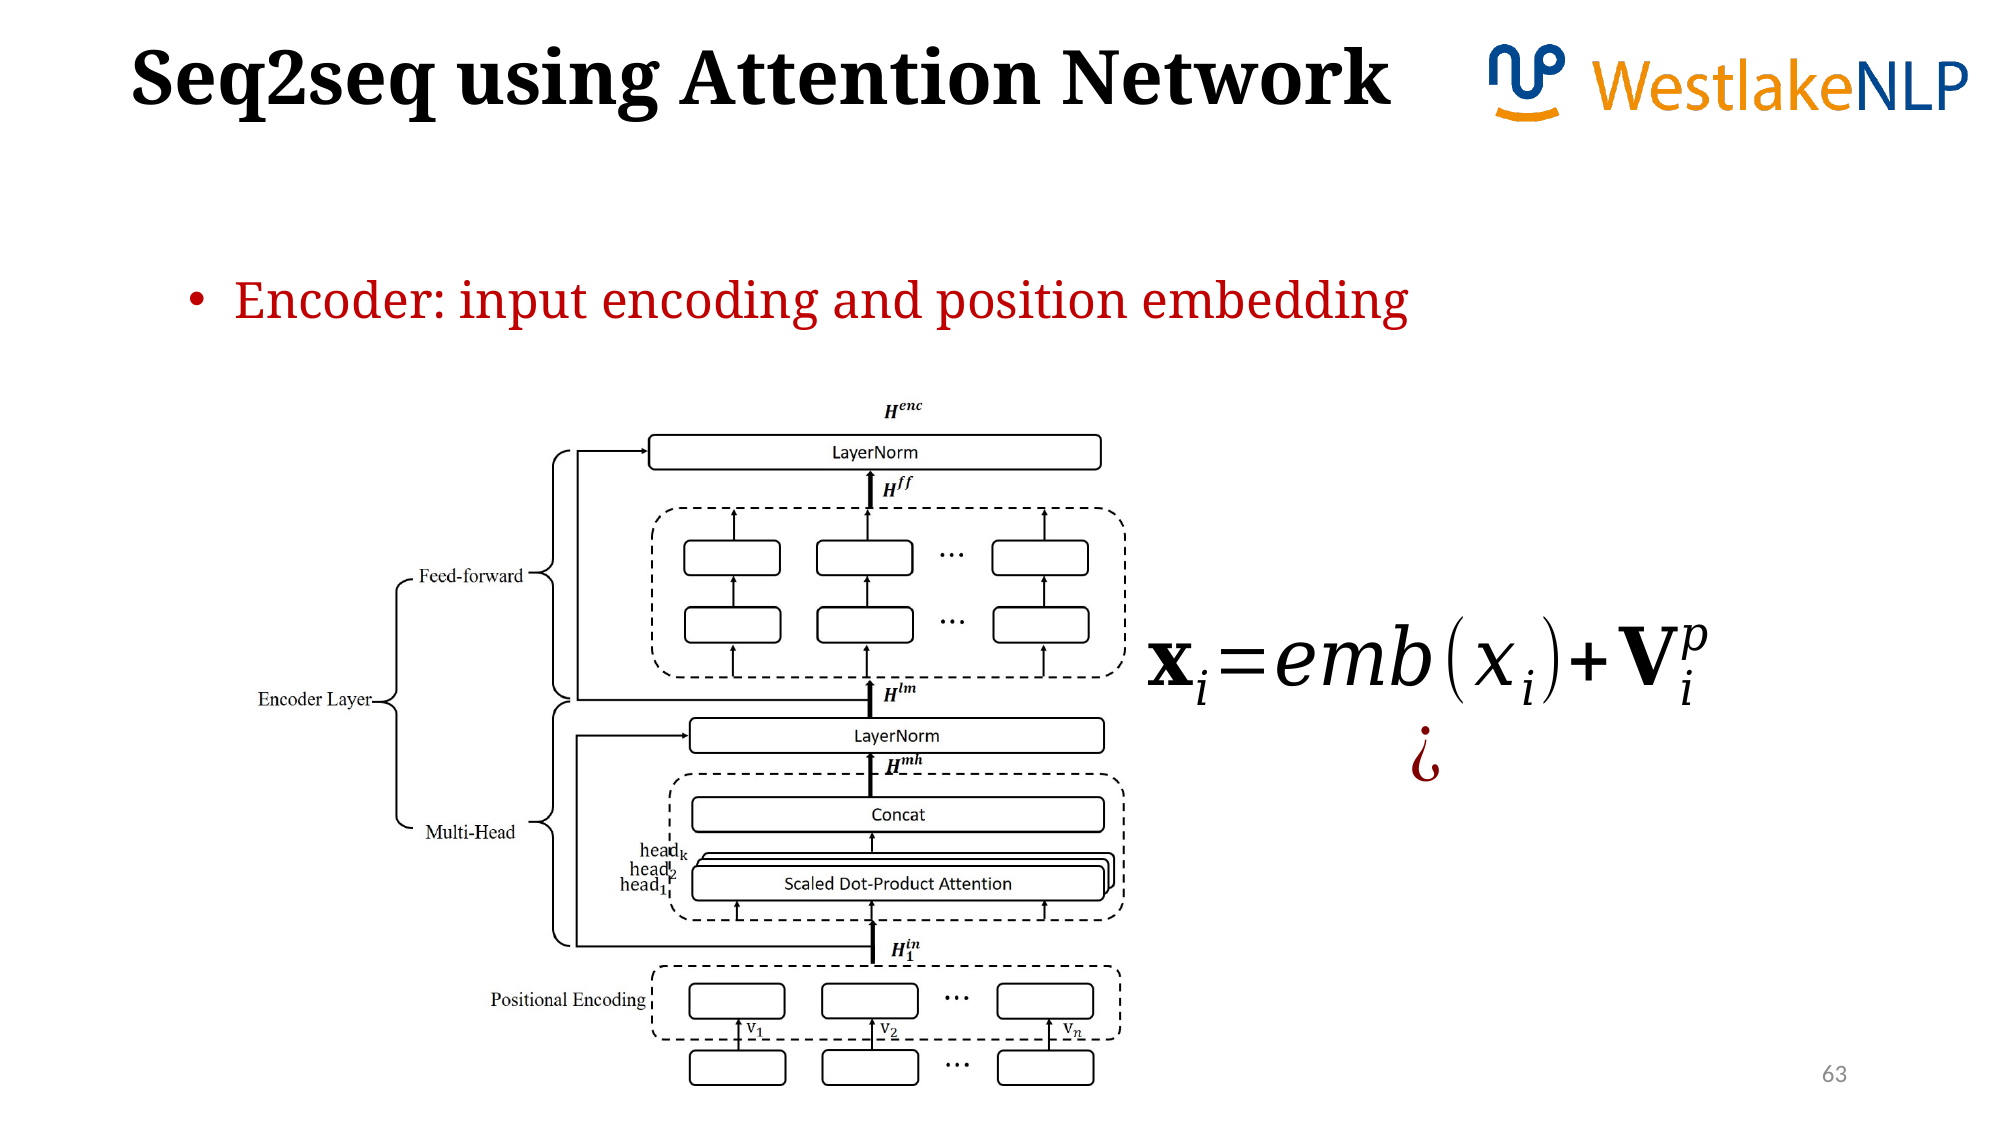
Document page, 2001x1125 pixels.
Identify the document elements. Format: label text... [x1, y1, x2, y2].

picture [1459, 0, 2000, 170]
slide_number 63 [1412, 1042, 1863, 1103]
picture [246, 396, 1144, 1086]
text_box Encoder: input encoding and position embedding [173, 260, 1548, 336]
text_box Seq2seq using Attention Network [116, 22, 1428, 128]
